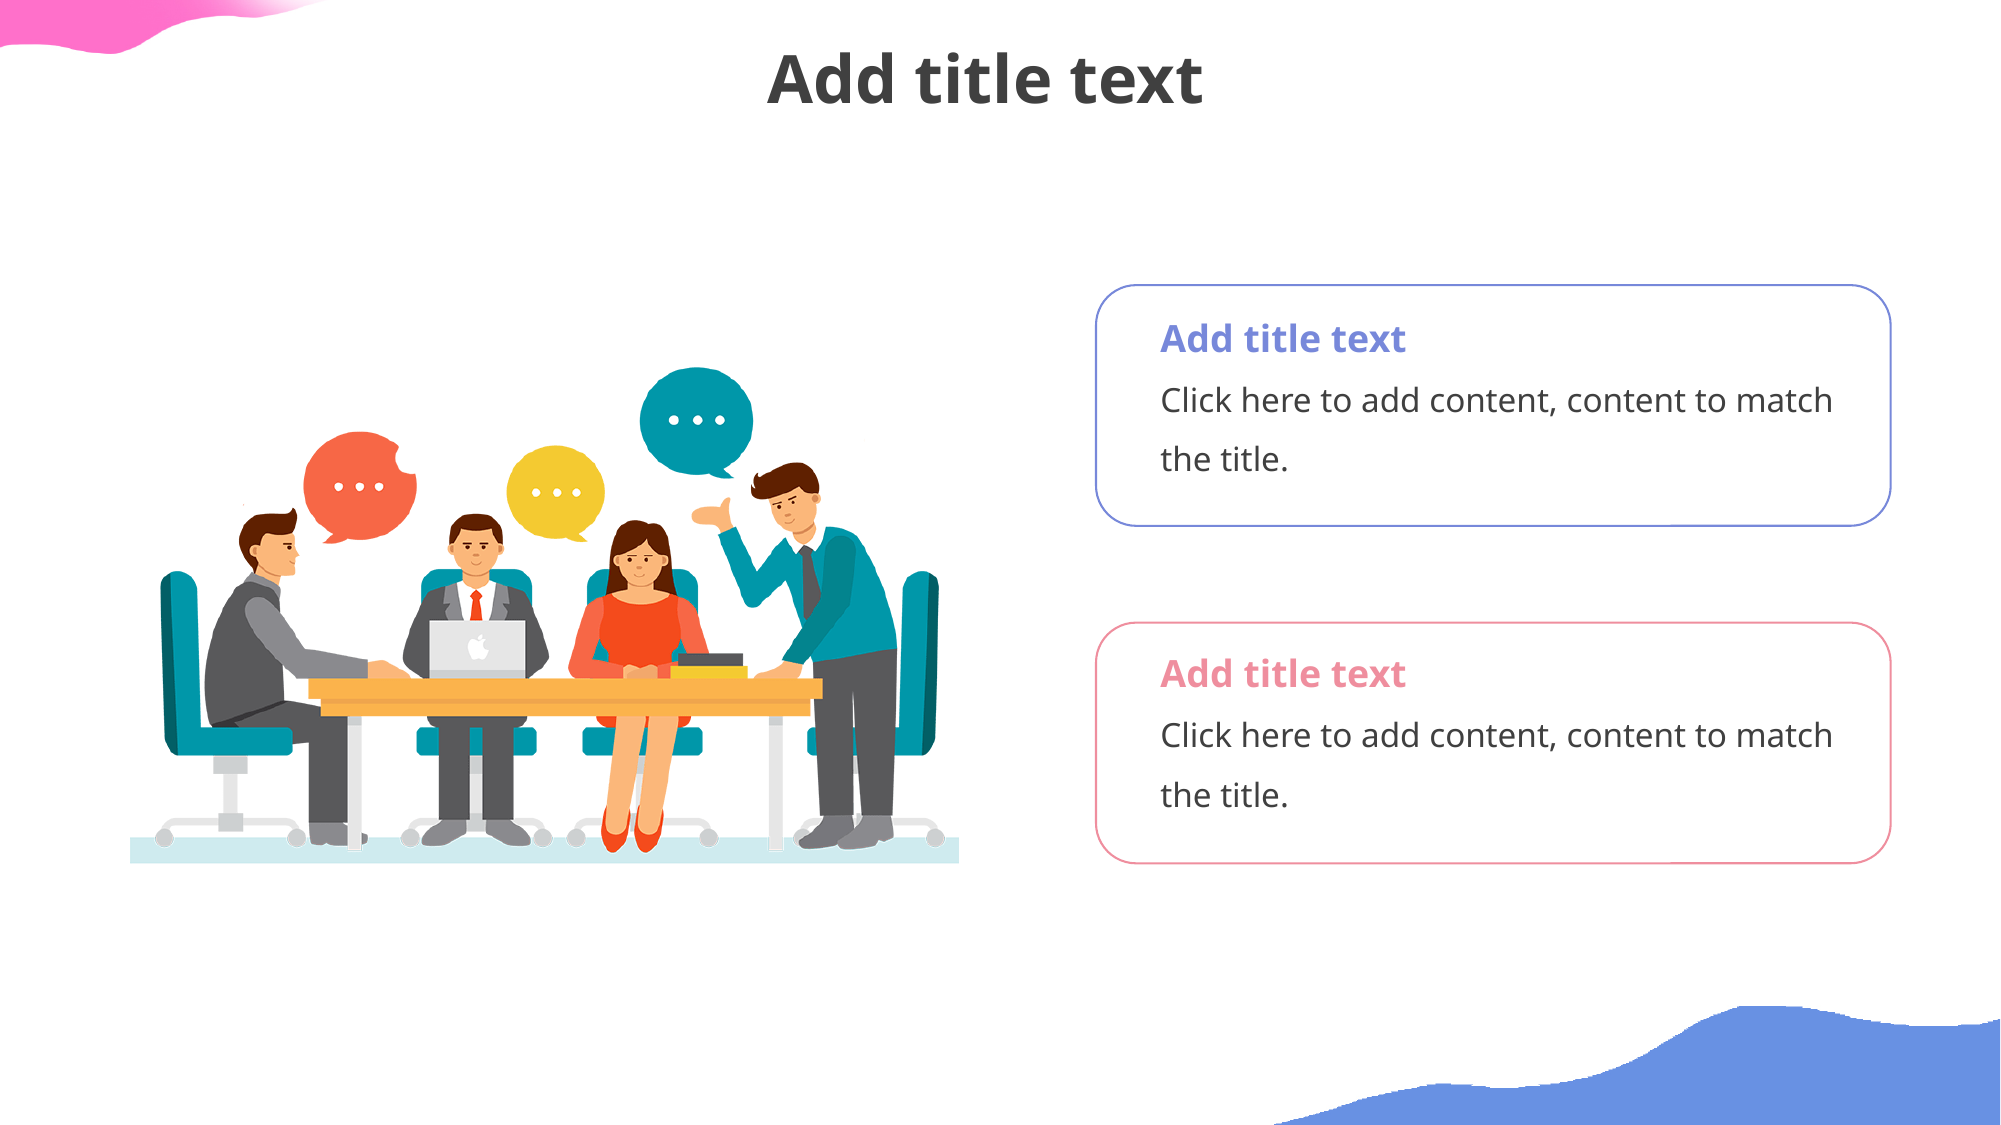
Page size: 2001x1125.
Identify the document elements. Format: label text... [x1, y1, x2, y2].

text_box Add title text [1145, 643, 1466, 686]
text_box Click here to add content, content to match the title. [1145, 351, 1881, 486]
text_box [1094, 284, 1892, 527]
text_box Click here to add content, content to match the title. [1145, 686, 1881, 822]
text_box Add title text [1145, 307, 1466, 351]
text_box Add title text [740, 29, 1232, 125]
picture [0, 0, 2001, 1125]
text_box [1094, 621, 1892, 865]
